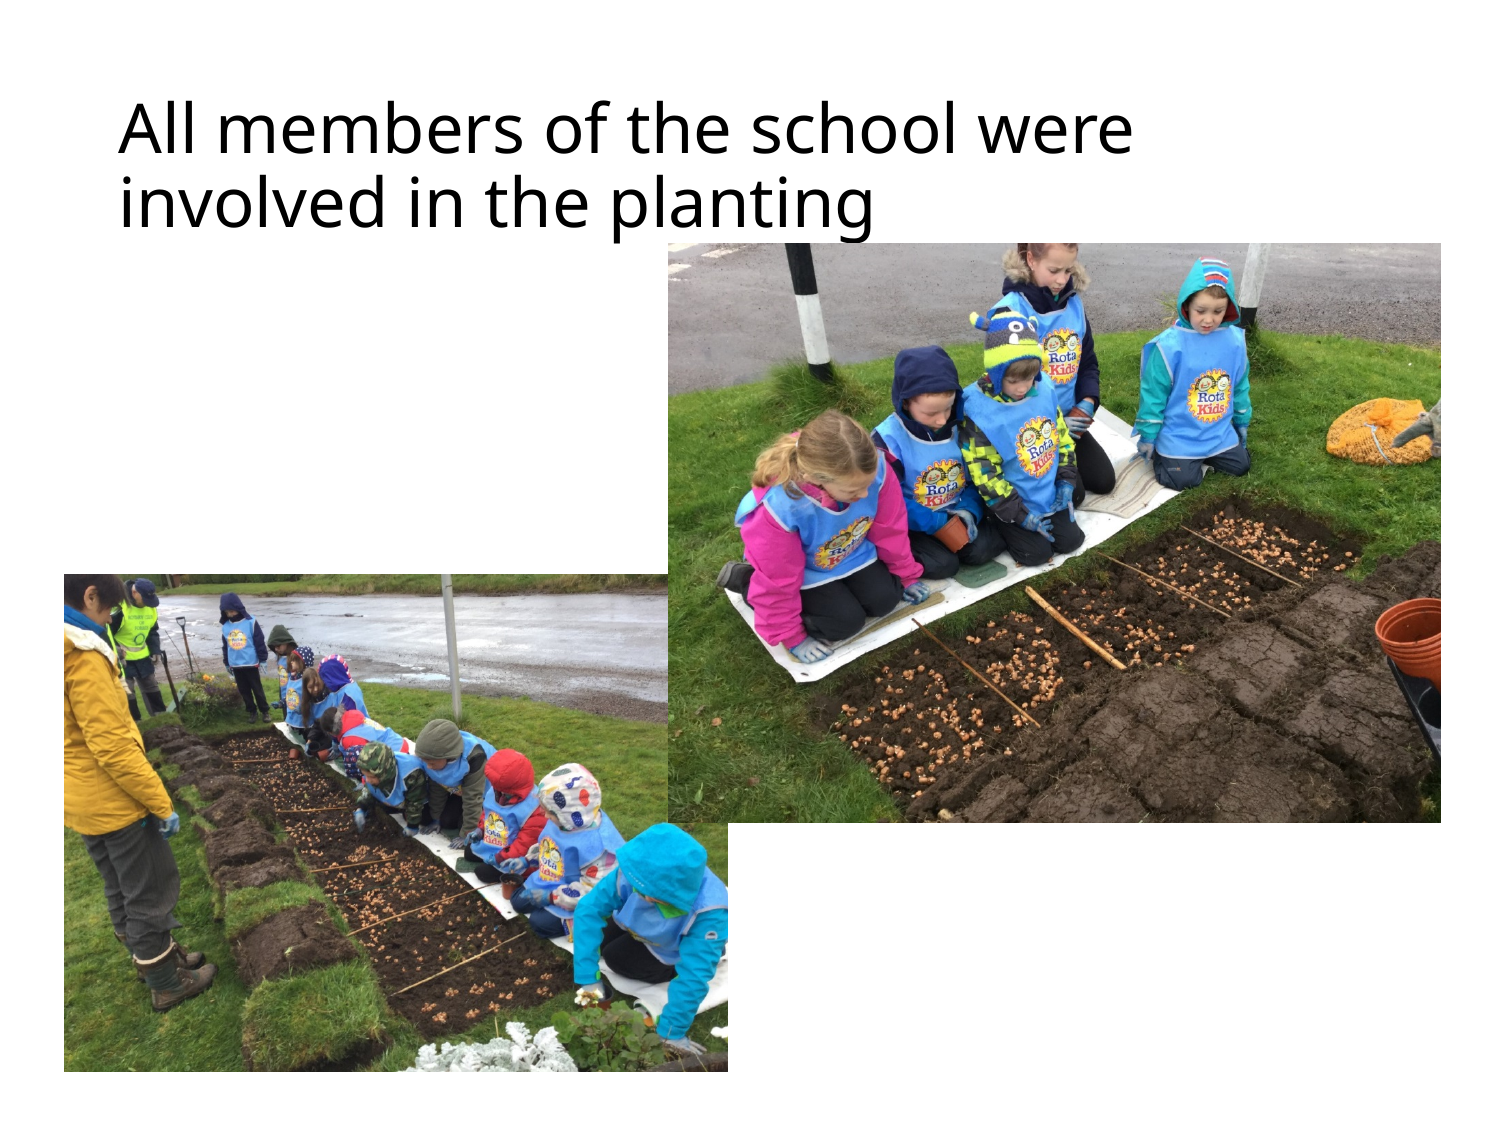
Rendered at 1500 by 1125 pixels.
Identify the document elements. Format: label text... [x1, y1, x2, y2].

picture [668, 243, 1441, 823]
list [64, 574, 728, 1072]
title All members of the school were involved in the planting [103, 59, 1398, 278]
